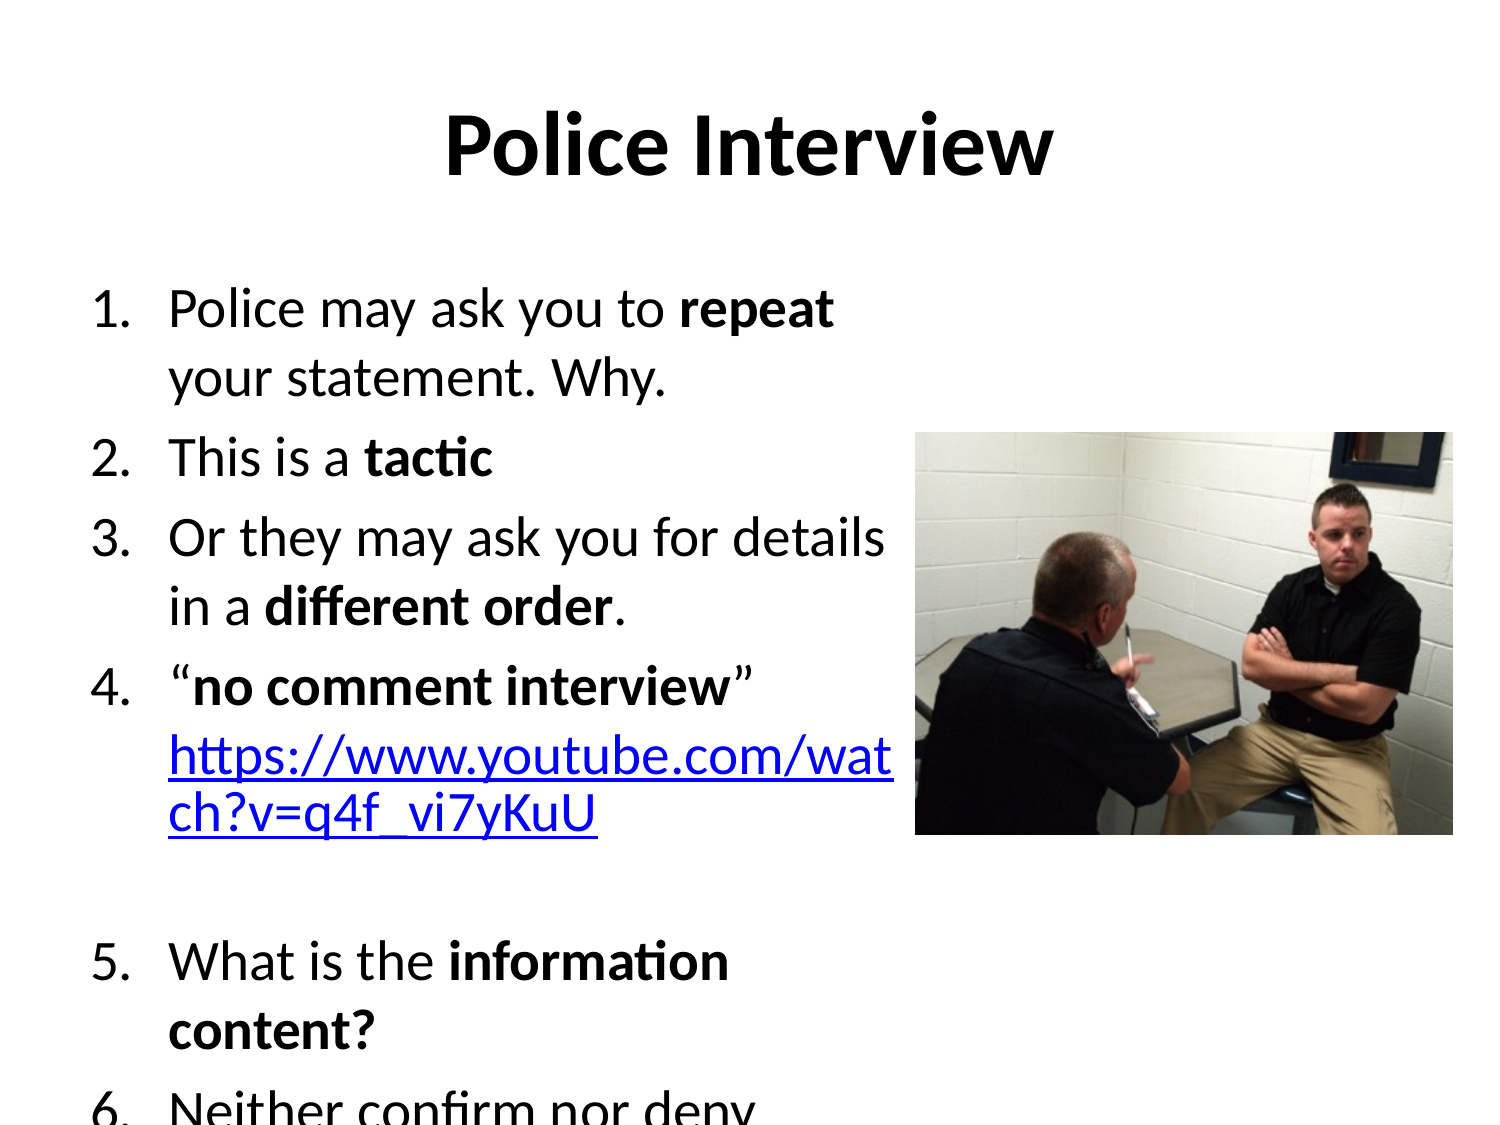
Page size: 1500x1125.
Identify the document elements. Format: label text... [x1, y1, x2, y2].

picture [915, 432, 1453, 836]
list Police may ask you to repeat your statement. Why. This is a tactic Or they may ask you for details in a different order. “no comment interview” https://www.youtube.com/watch?v=q4f_vi7yKuU What is the information content? Neither confirm nor deny [75, 262, 916, 1106]
title Police Interview [75, 45, 1425, 233]
